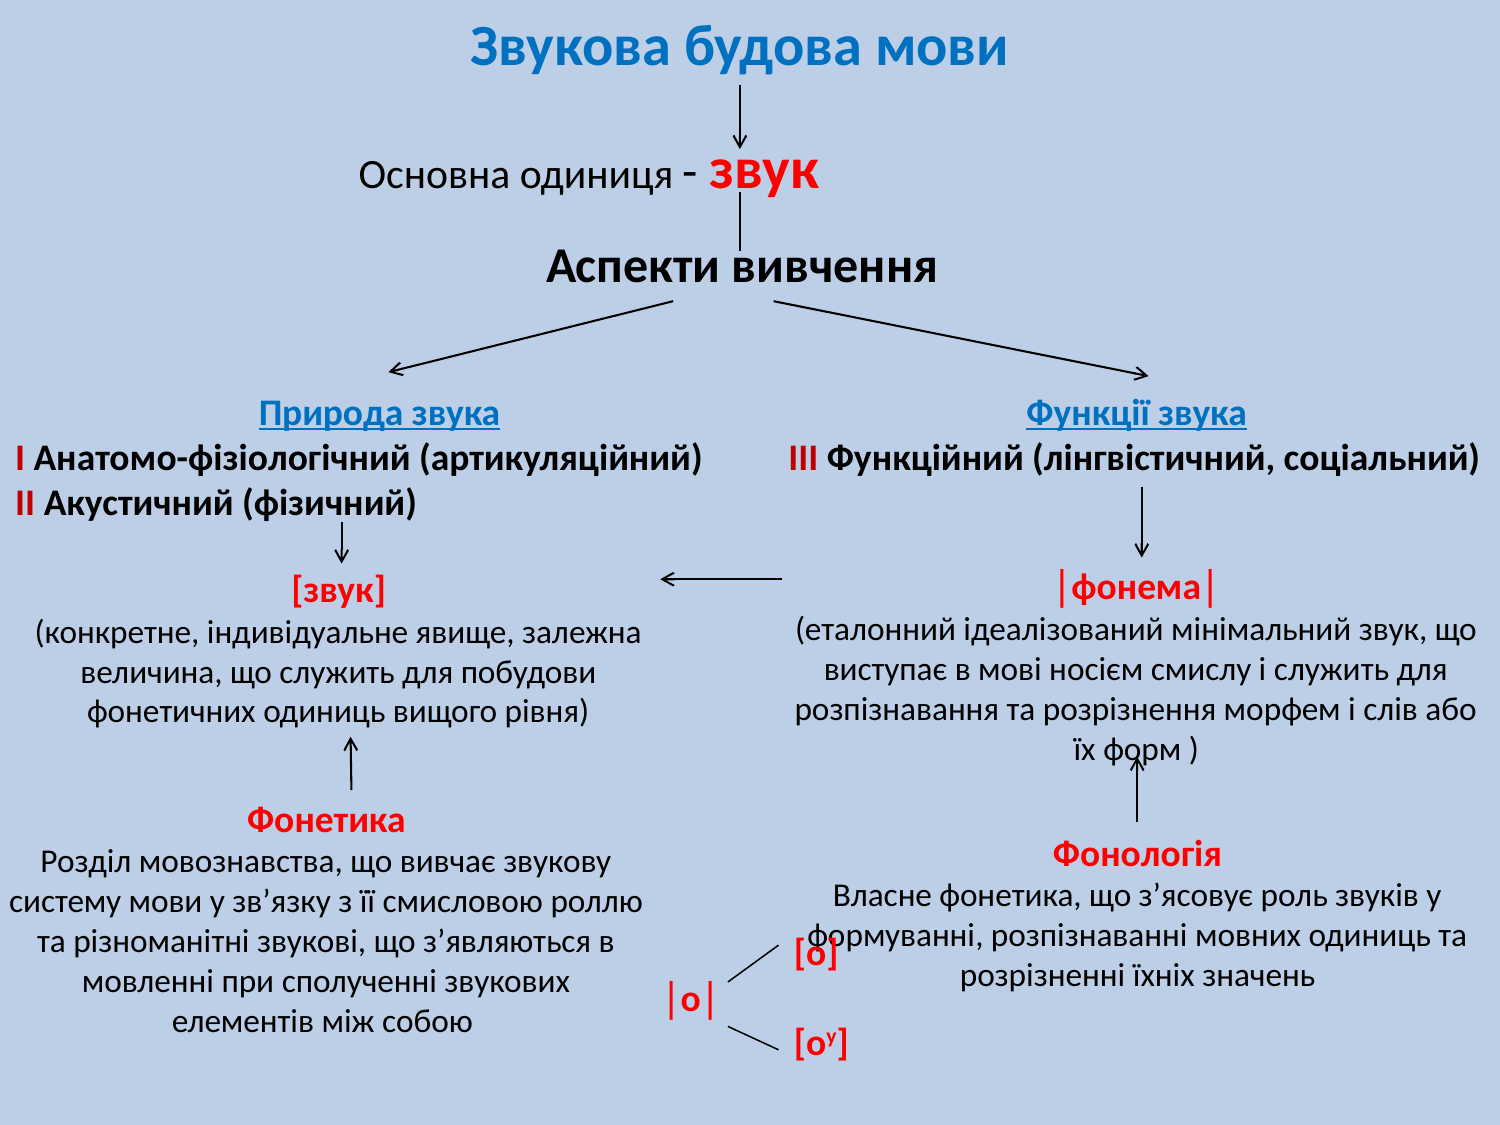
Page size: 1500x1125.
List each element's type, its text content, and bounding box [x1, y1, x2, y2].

text_box [звук] (конкретне, індивідуальне явище, залежна величина, що служить для побудови фонетичних одиниць вищого рівня) [0, 557, 678, 737]
text_box Фонетика Розділ мовознавства, що вивчає звукову систему мови у зв’язку з її смисловою роллю та різноманітні звукові, що з’являються в мовленні при сполученні звукових елементів між собою [0, 787, 661, 1047]
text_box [388, 300, 674, 373]
text_box Природа звука І Анатомо-фізіологічний (артикуляційний) ІІ Акустичний (фізичний) [0, 380, 759, 575]
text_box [727, 1026, 779, 1051]
text_box Звукова будова мови [455, 0, 1025, 85]
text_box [773, 300, 1149, 377]
text_box Фонологія Власне фонетика, що з’ясовує роль звуків у формуванні, розпізнаванні мовних одиниць та розрізненні їхніх значень [774, 776, 1500, 1001]
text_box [727, 944, 779, 983]
text_box Аспекти вивчення [531, 225, 954, 301]
text_box [o] [oу] [778, 920, 864, 1071]
text_box │фонема│ (еталонний ідеалізований мінімальний звук, що виступає в мові носієм смислу і служить для розпізнавання та розрізнення морфем і слів або їх форм ) [773, 554, 1500, 775]
text_box │о│ [647, 966, 735, 1027]
text_box Функції звука ІІІ Функційний (лінгвістичний, соціальний) [773, 380, 1500, 485]
text_box Основна одиниця - звук [343, 122, 834, 208]
